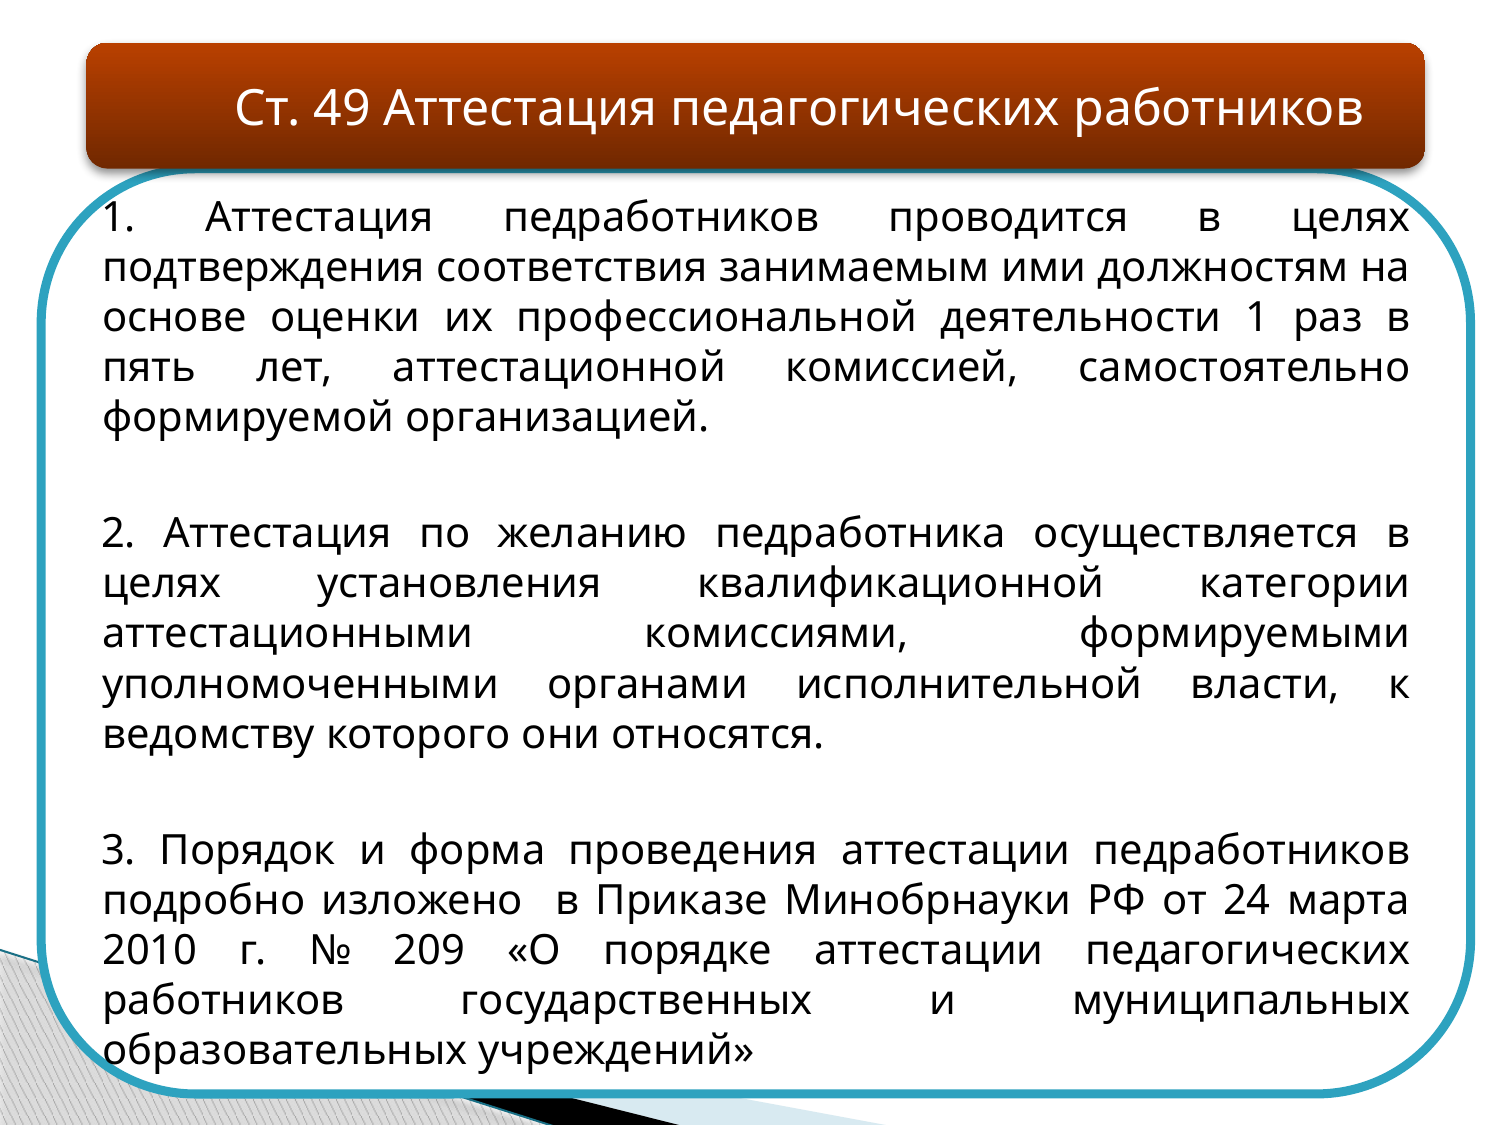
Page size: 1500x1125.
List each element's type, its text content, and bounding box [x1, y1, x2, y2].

text_box 1. Аттестация педработников проводится в целях подтверждения соответствия занимаемым ими должностям на основе оценки их профессиональной деятельности 1 раз в пять лет, аттестационной комиссией, самостоятельно формируемой организацией. 2. Аттестация по желанию педработника осуществляется в целях установления квалификационной категории аттестационными комиссиями, формируемыми уполномоченными органами исполнительной власти, к ведомству которого они относятся. 3. Порядок и форма проведения аттестации педработников подробно изложено в Приказе Минобрнауки РФ от 24 марта 2010 г. № 209 «О порядке аттестации педагогических работников государственных и муниципальных образовательных учреждений» [36, 182, 1476, 1099]
text_box Ст. 49 Аттестация педагогических работников [86, 42, 1426, 169]
